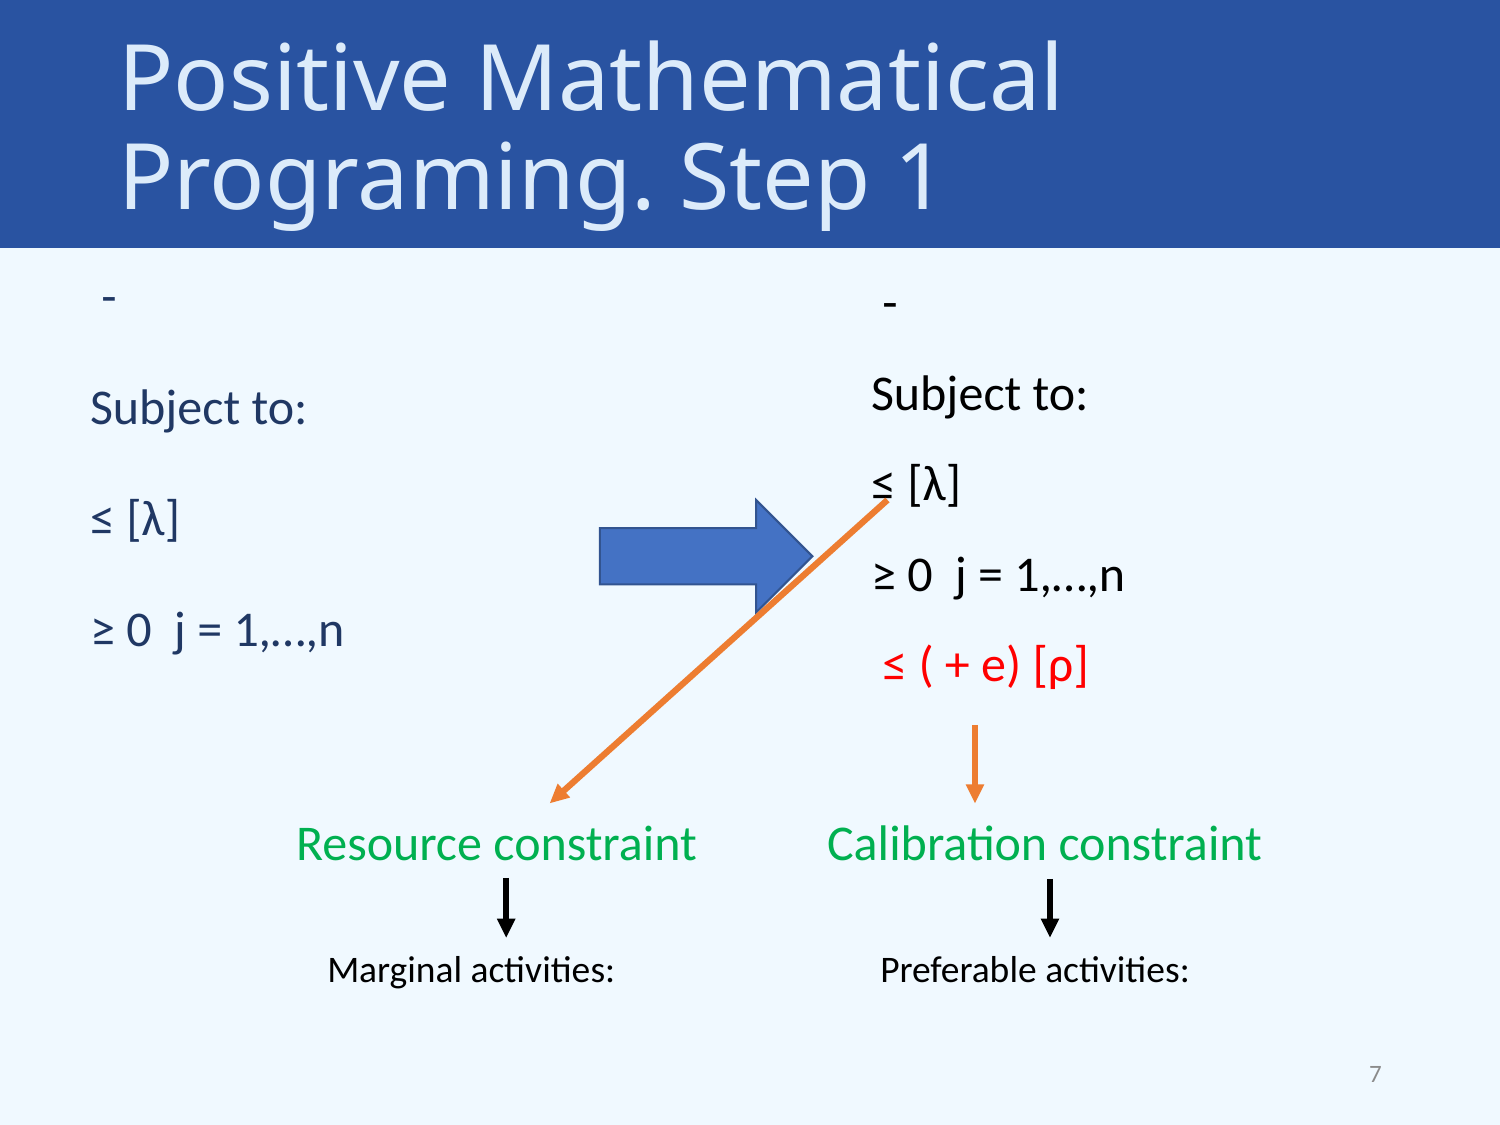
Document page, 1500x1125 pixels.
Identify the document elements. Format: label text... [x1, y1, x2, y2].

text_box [549, 499, 888, 804]
title Positive Mathematical Programing. Step 1 [103, 21, 1397, 240]
text_box Calibration constraint [812, 803, 1338, 878]
slide_number 7 [1059, 1042, 1397, 1103]
text_box Resource constraint [281, 803, 732, 878]
